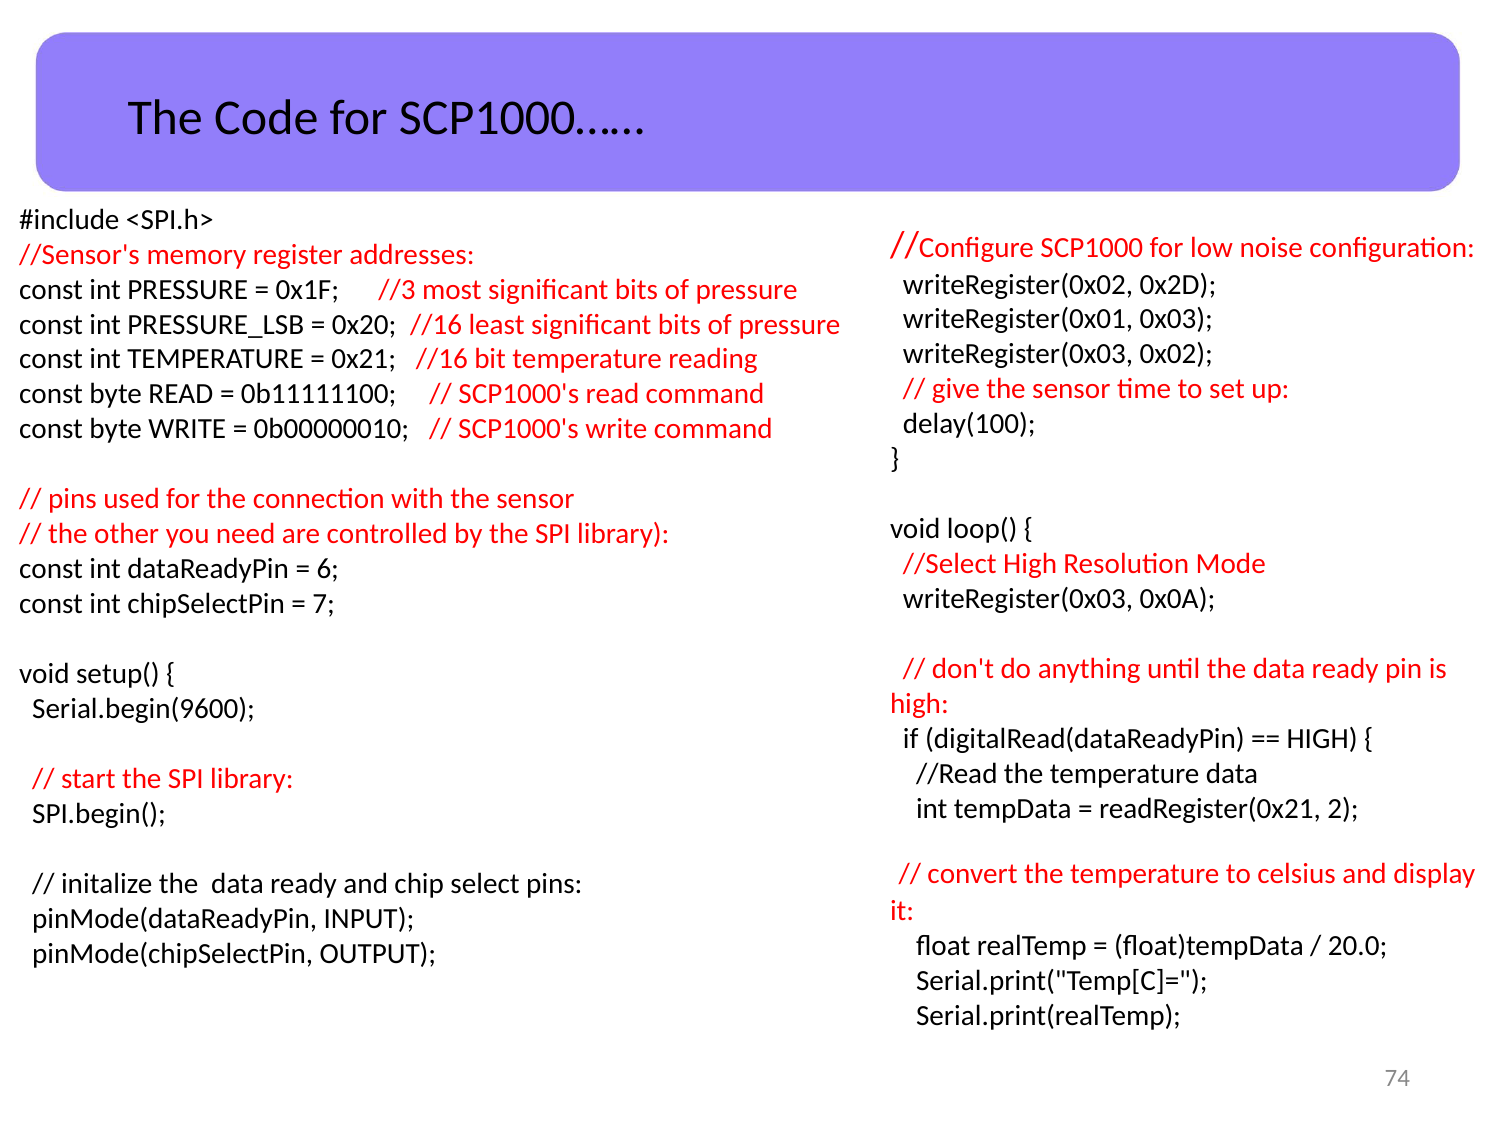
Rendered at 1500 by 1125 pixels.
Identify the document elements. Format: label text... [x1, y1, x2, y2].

picture [32, 32, 1462, 197]
text_box The Code for SCP1000…… [112, 76, 665, 152]
text_box // convert the temperature to celsius and display it: float realTemp = (float)tempData / 20.0; Serial.print("Temp[C]="); Serial.print(realTemp); [875, 838, 1500, 1039]
slide_number ‹#› [1378, 1060, 1417, 1125]
text_box //Configure SCP1000 for low noise configuration: writeRegister(0x02, 0x2D); writeRegister(0x01, 0x03); writeRegister(0x03, 0x02); // give the sensor time to set up: delay(100); } void loop() { //Select High Resolution Mode writeRegister(0x03, 0x0A); // don't do anything until the data ready pin is high: if (digitalRead(dataReadyPin) == HIGH) { //Read the temperature data int tempData = readRegister(0x21, 2); [875, 212, 1500, 832]
text_box #include <SPI.h> //Sensor's memory register addresses: const int PRESSURE = 0x1F; //3 most significant bits of pressure const int PRESSURE_LSB = 0x20; //16 least significant bits of pressure const int TEMPERATURE = 0x21; //16 bit temperature reading const byte READ = 0b11111100; // SCP1000's read command const byte WRITE = 0b00000010; // SCP1000's write command // pins used for the connection with the sensor // the other you need are controlled by the SPI library): const int dataReadyPin = 6; const int chipSelectPin = 7; void setup() { Serial.begin(9600); // start the SPI library: SPI.begin(); // initalize the data ready and chip select pins: pinMode(dataReadyPin, INPUT); pinMode(chipSelectPin, OUTPUT); [4, 152, 888, 1017]
